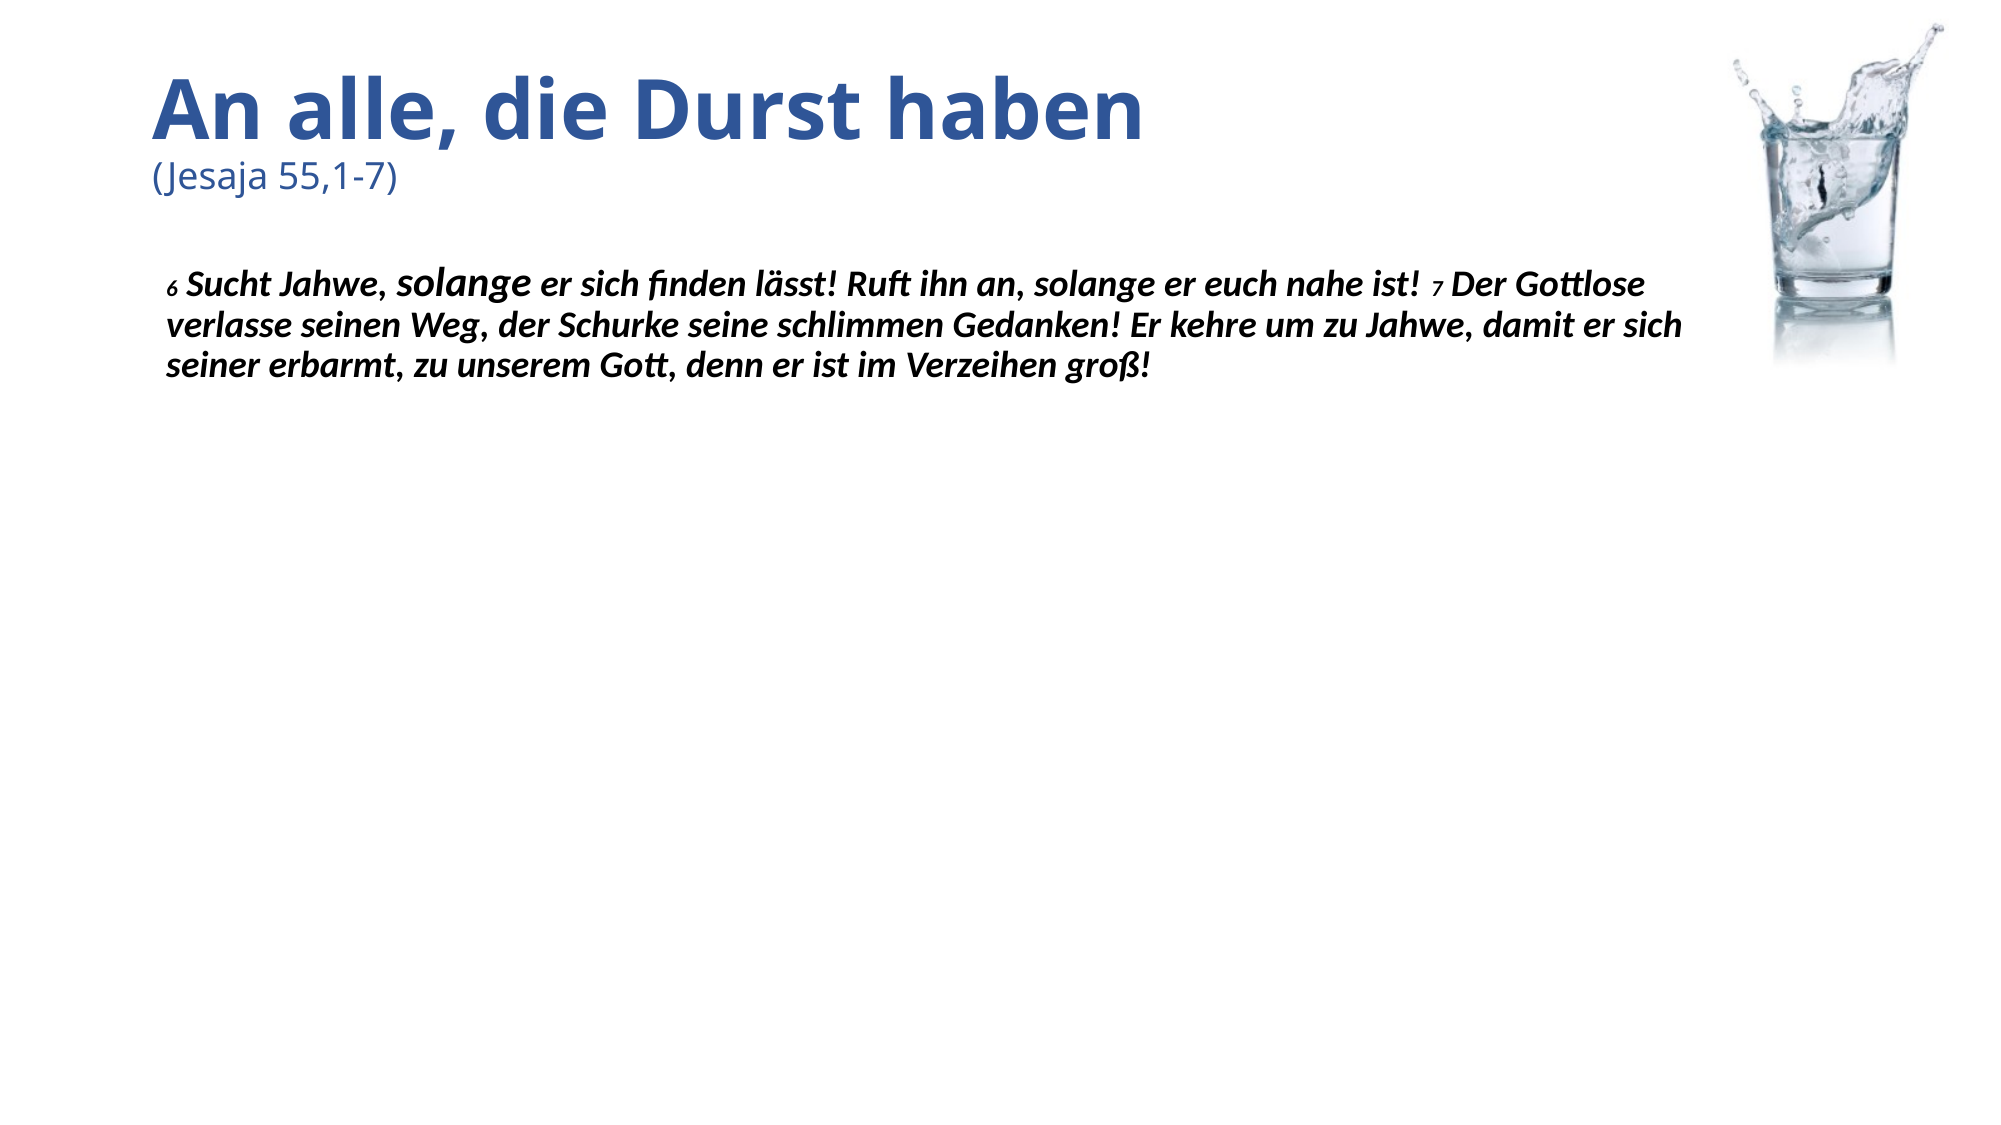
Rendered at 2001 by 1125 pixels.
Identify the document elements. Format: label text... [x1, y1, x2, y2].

list 6 Sucht Jahwe, solange er sich finden lässt! Ruft ihn an, solange er euch nahe ist! 7 Der Gottlose verlasse seinen Weg, der Schurke seine schlimmen Gedanken! Er kehre um zu Jahwe, damit er sich seiner erbarmt, zu unserem Gott, denn er ist im Verzeihen groß! [151, 252, 1734, 1026]
picture [1708, 0, 1959, 375]
title An alle, die Durst haben (Jesaja 55,1-7) [137, 59, 1708, 206]
